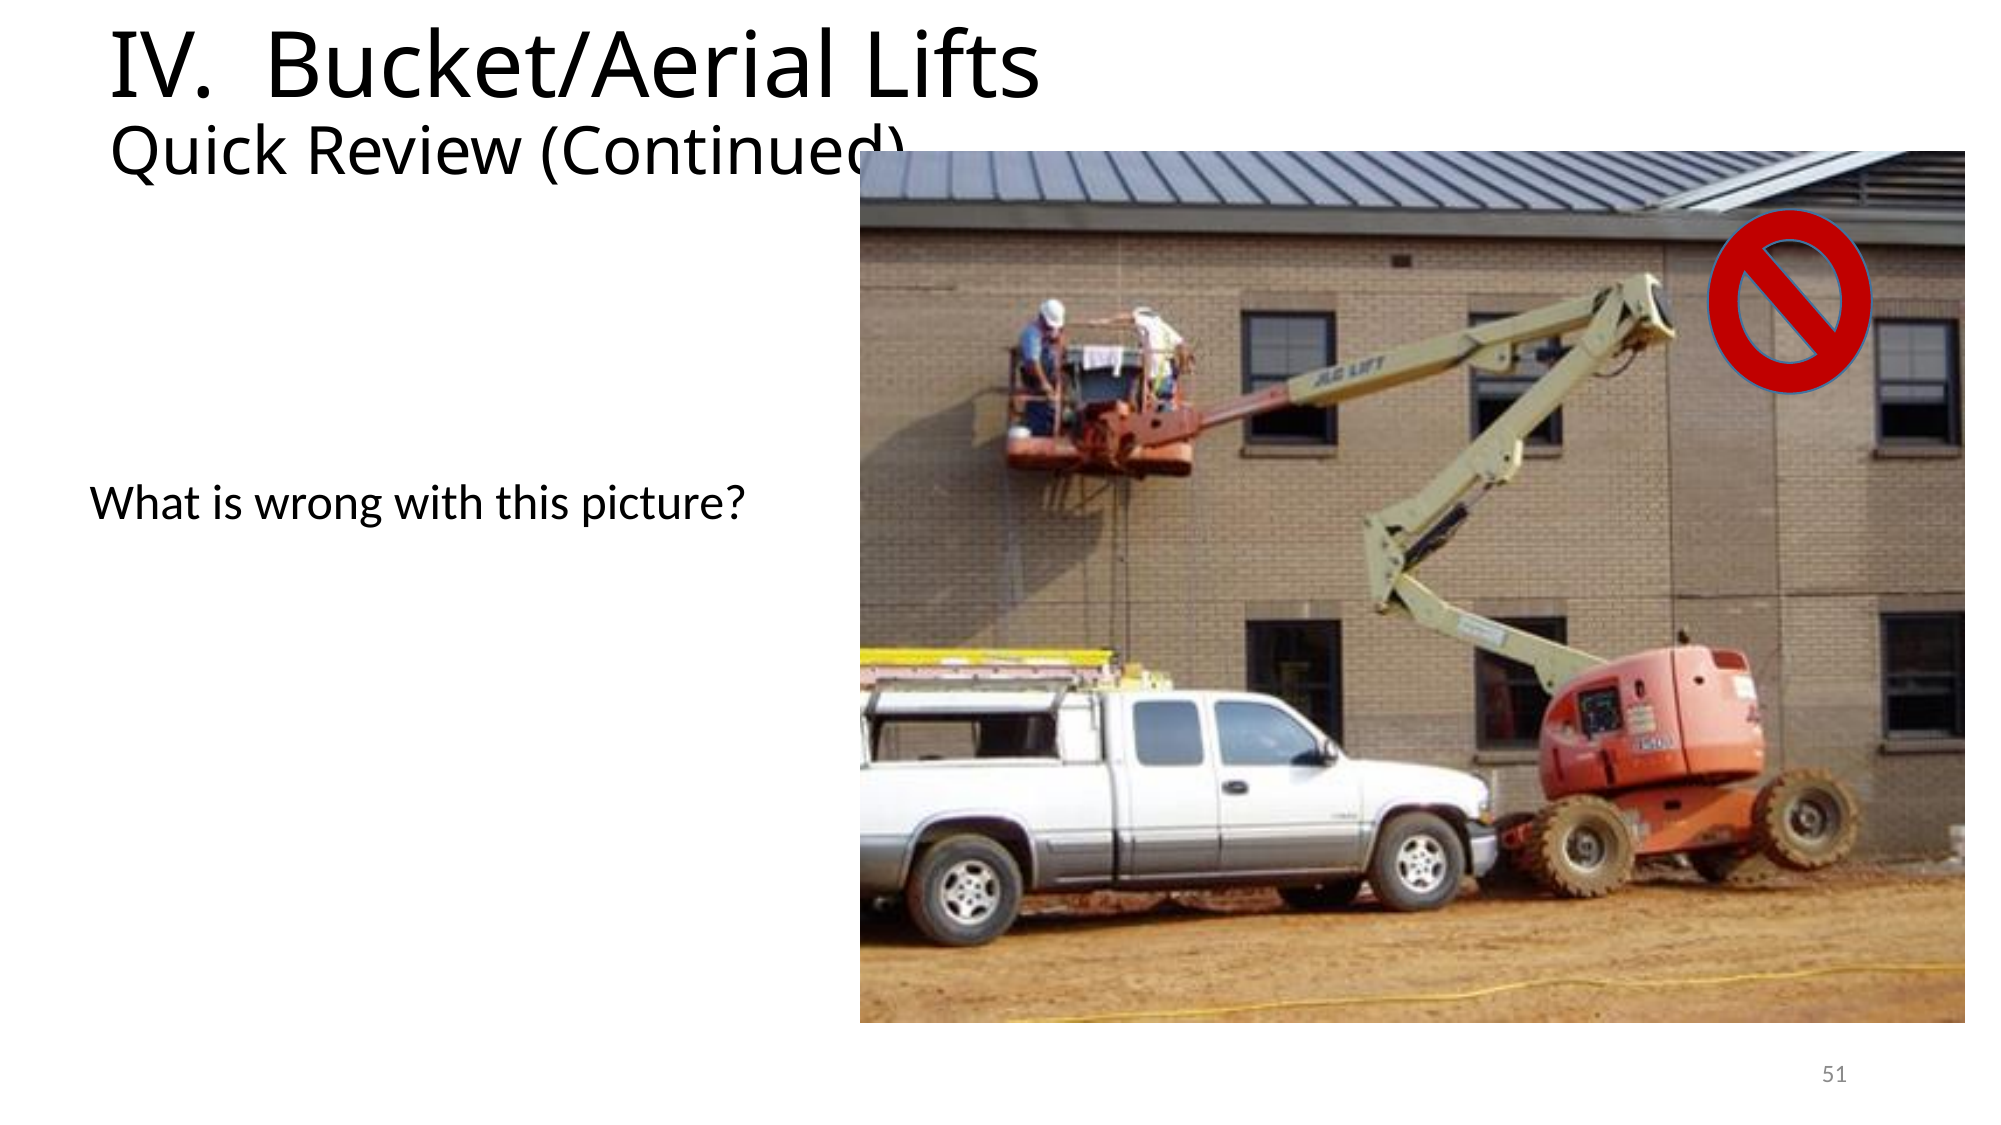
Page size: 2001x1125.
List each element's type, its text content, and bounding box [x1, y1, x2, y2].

picture [860, 151, 1965, 1023]
list What is wrong with this picture? [74, 469, 787, 750]
slide_number 51 [1412, 1042, 1863, 1103]
title IV. Bucket/Aerial Lifts Quick Review (Continued) [94, 10, 1539, 233]
